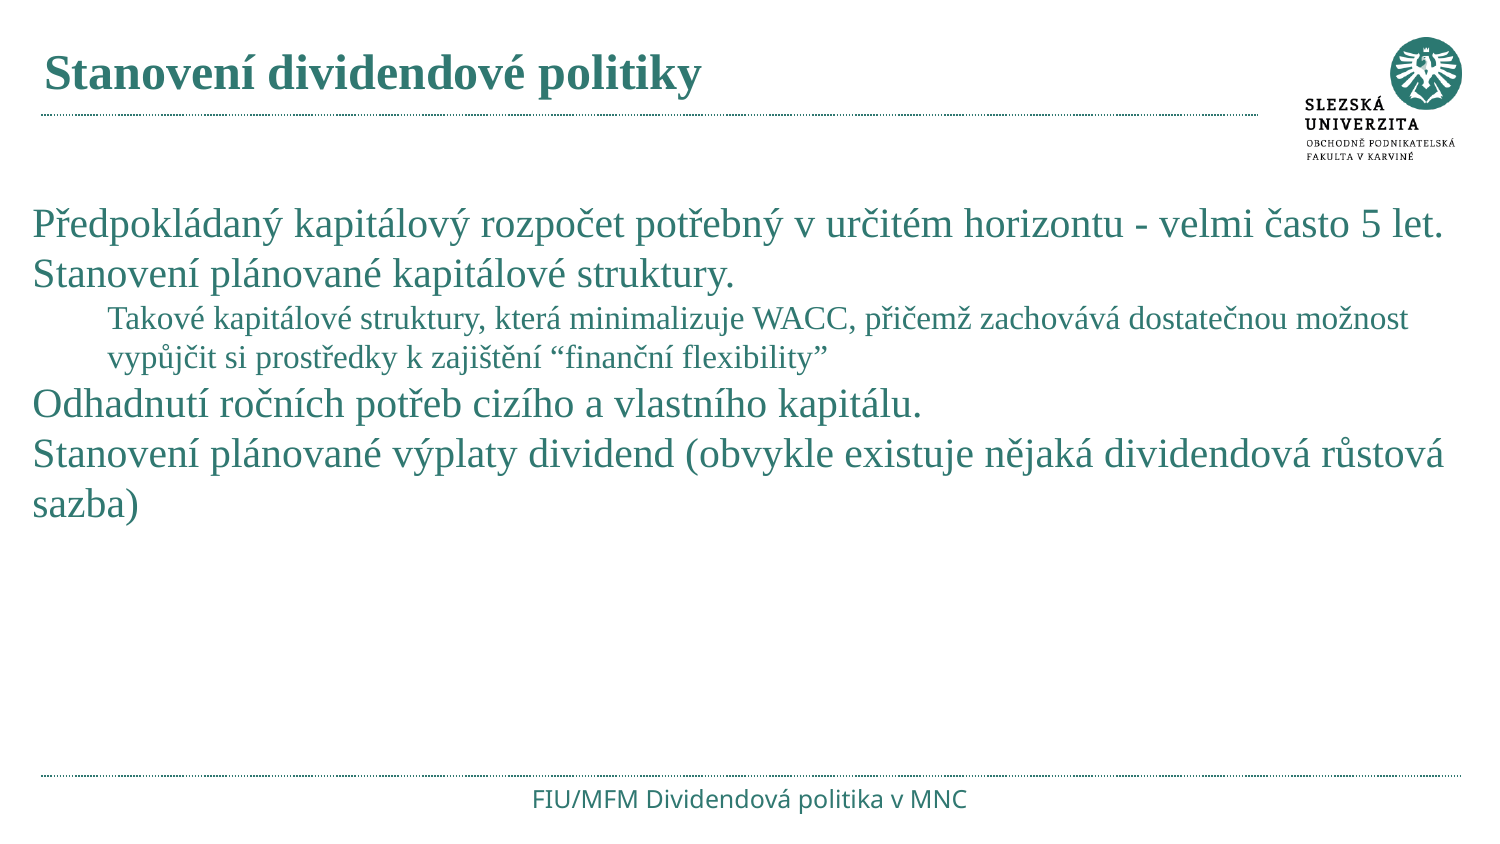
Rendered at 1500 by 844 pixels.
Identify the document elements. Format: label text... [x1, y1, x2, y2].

text_box FIU/MFM Dividendová politika v MNC [47, 776, 1453, 824]
picture [1305, 37, 1462, 138]
list Předpokládaný kapitálový rozpočet potřebný v určitém horizontu - velmi často 5 let. Stanovení plánované kapitálové struktury. Takové kapitálové struktury, která minimalizuje WACC, přičemž zachovává dostatečnou možnost vypůjčit si prostředky k zajištění “finanční flexibility” Odhadnutí ročních potřeb cizího a vlastního kapitálu. Stanovení plánované výplaty dividend (obvykle existuje nějaká dividendová růstová sazba) [17, 138, 1471, 741]
title Stanovení dividendové politiky [29, 32, 1247, 116]
